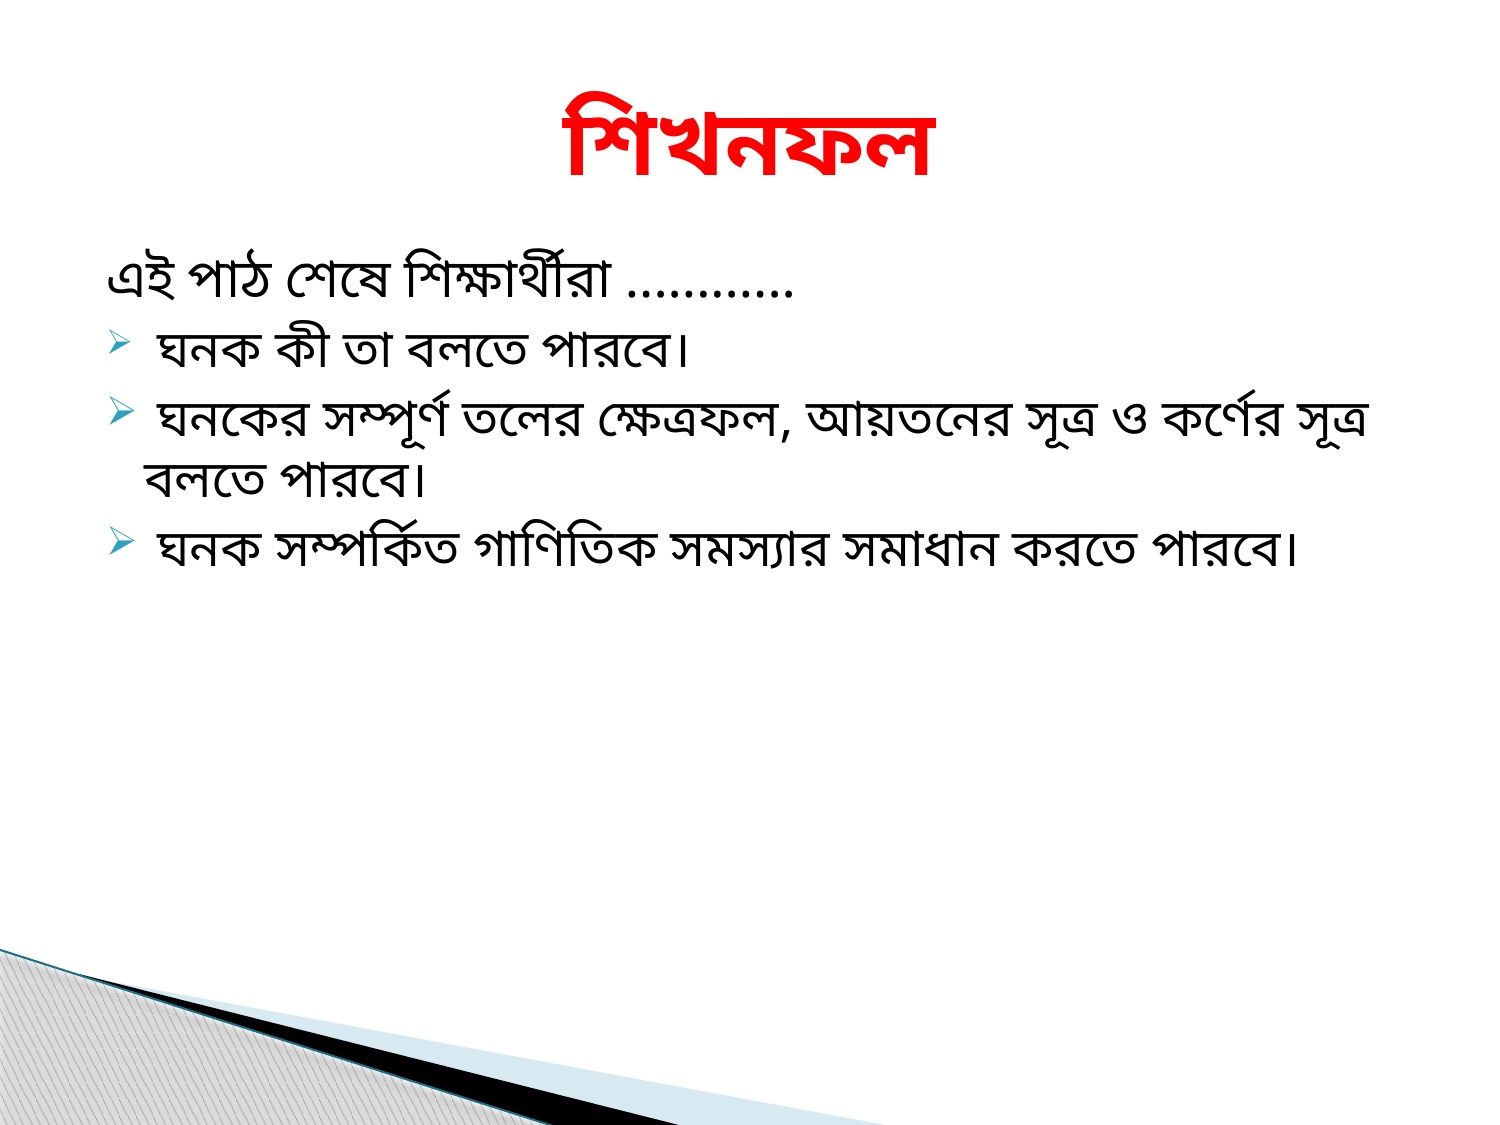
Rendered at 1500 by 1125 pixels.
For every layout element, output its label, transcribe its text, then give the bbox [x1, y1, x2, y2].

list এই পাঠ শেষে শিক্ষার্থীরা ............ ঘনক কী তা বলতে পারবে। ঘনকের সম্পূর্ণ তলের ক্ষেত্রফল, আয়তনের সূত্র ও কর্ণের সূত্র বলতে পারবে। ঘনক সম্পর্কিত গাণিতিক সমস্যার সমাধান করতে পারবে। [75, 237, 1475, 588]
title শিখনফল [75, 45, 1425, 233]
